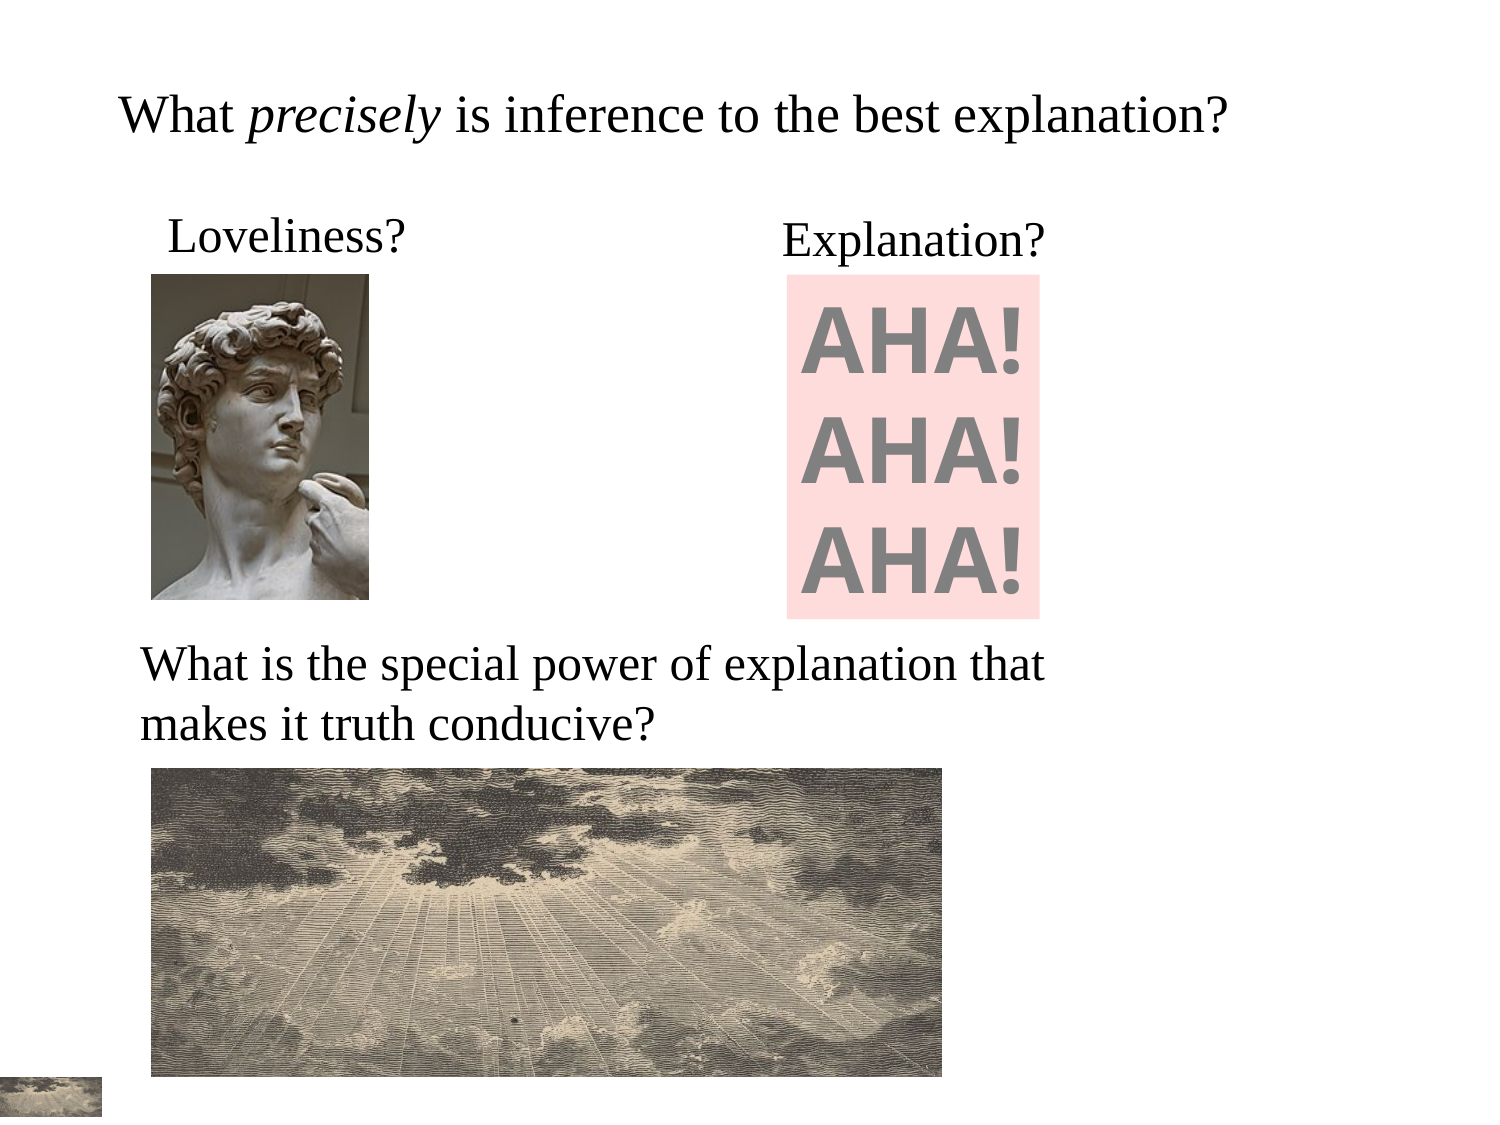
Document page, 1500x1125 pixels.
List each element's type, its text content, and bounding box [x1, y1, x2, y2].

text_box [151, 195, 423, 600]
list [0, 1077, 102, 1117]
title What precisely is inference to the best explanation? [103, 59, 1397, 170]
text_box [766, 198, 1063, 622]
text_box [125, 622, 1159, 1077]
